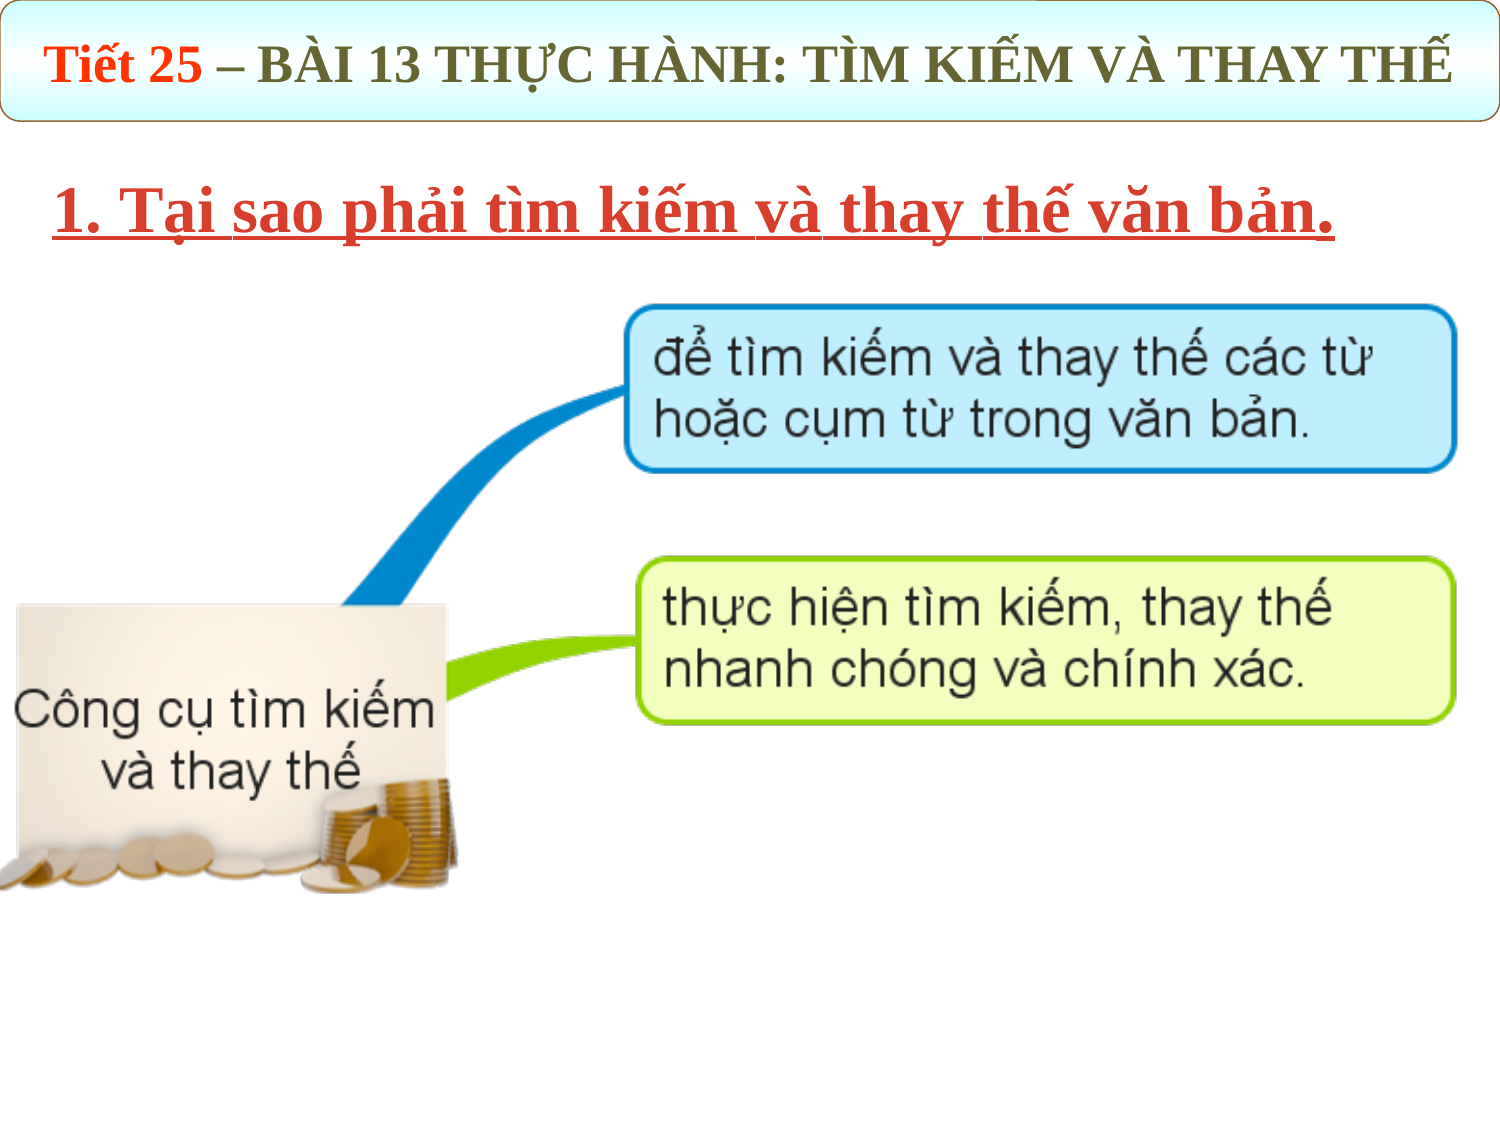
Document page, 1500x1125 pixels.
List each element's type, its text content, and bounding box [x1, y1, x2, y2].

picture [0, 289, 1474, 911]
text_box Tiết 25 – BÀI 13 THỰC HÀNH: TÌM KIẾM VÀ THAY THẾ [0, 0, 1500, 122]
text_box 1. Tại sao phải tìm kiếm và thay thế văn bản. [37, 149, 1400, 263]
